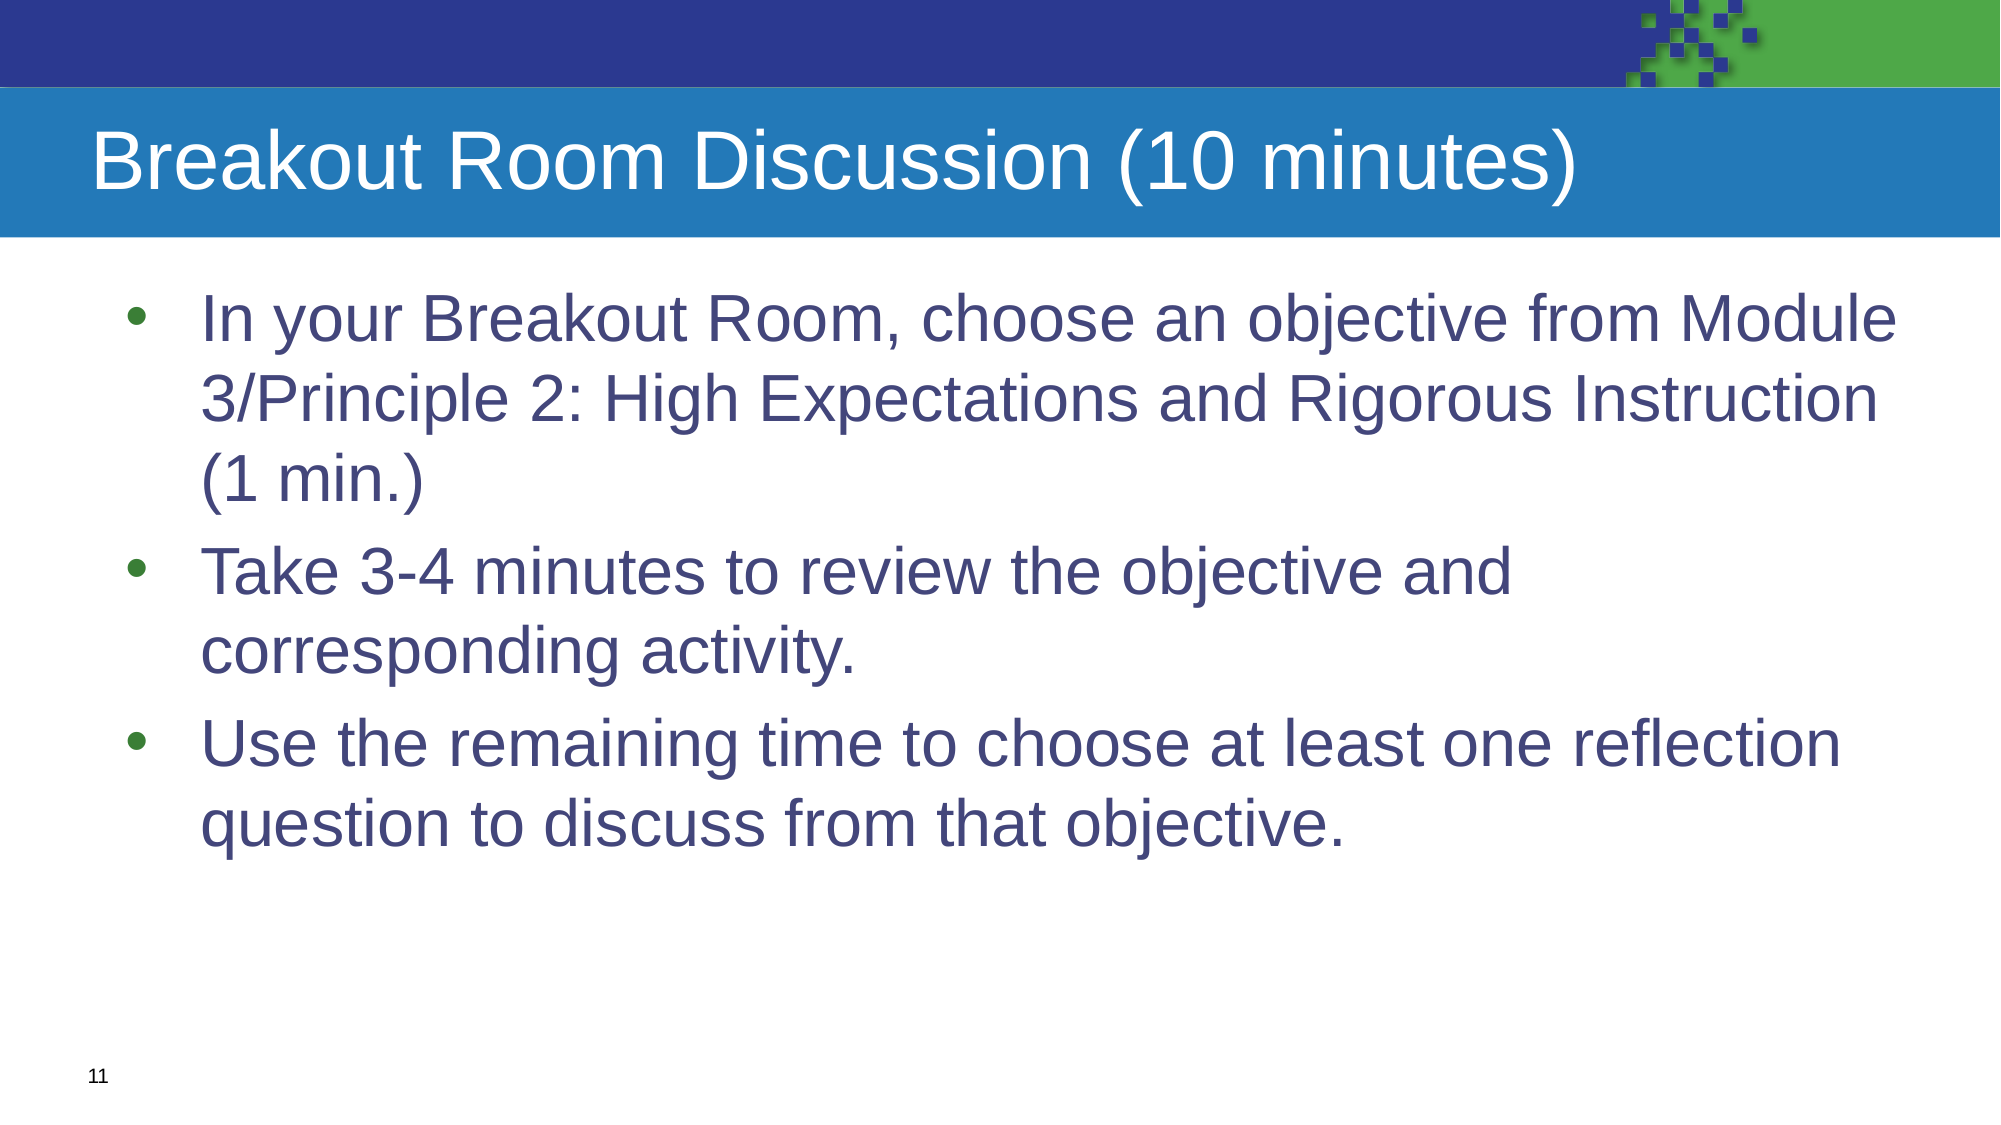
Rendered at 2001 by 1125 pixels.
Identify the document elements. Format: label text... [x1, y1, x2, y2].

slide_number 11 [87, 1062, 150, 1100]
picture [0, 0, 1757, 87]
list In your Breakout Room, choose an objective from Module 3/Principle 2: High Expectations and Rigorous Instruction (1 min.) Take 3-4 minutes to review the objective and corresponding activity. Use the remaining time to choose at least one reflection question to discuss from that objective. [87, 275, 1913, 972]
title Breakout Room Discussion (10 minutes) [0, 87, 2000, 238]
